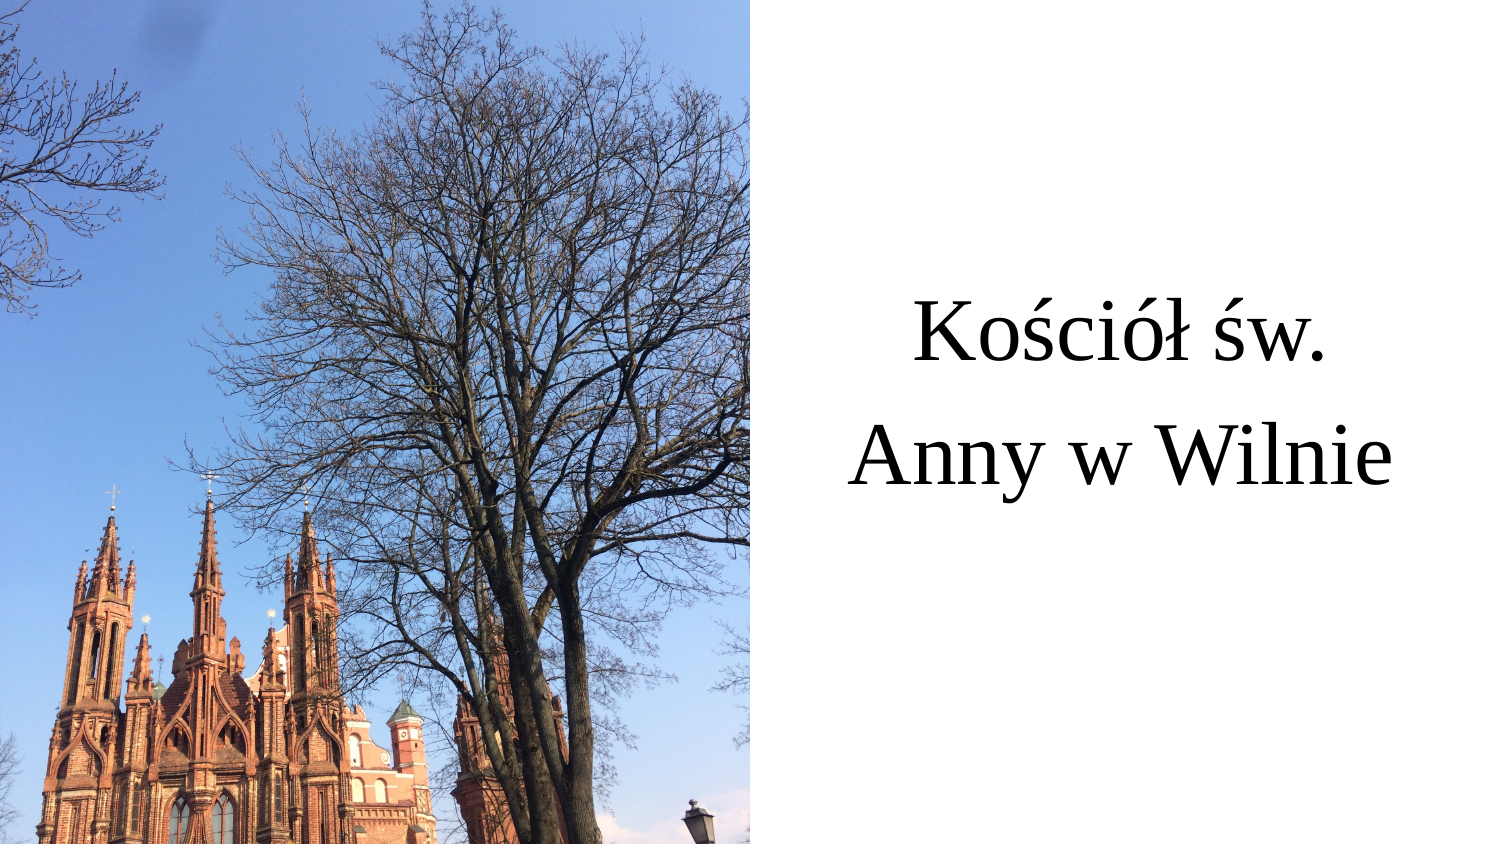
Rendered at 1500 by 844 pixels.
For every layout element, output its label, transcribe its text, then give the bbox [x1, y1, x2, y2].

list Kościół św. Anny w Wilnie [791, 239, 1451, 731]
picture [0, 0, 751, 844]
